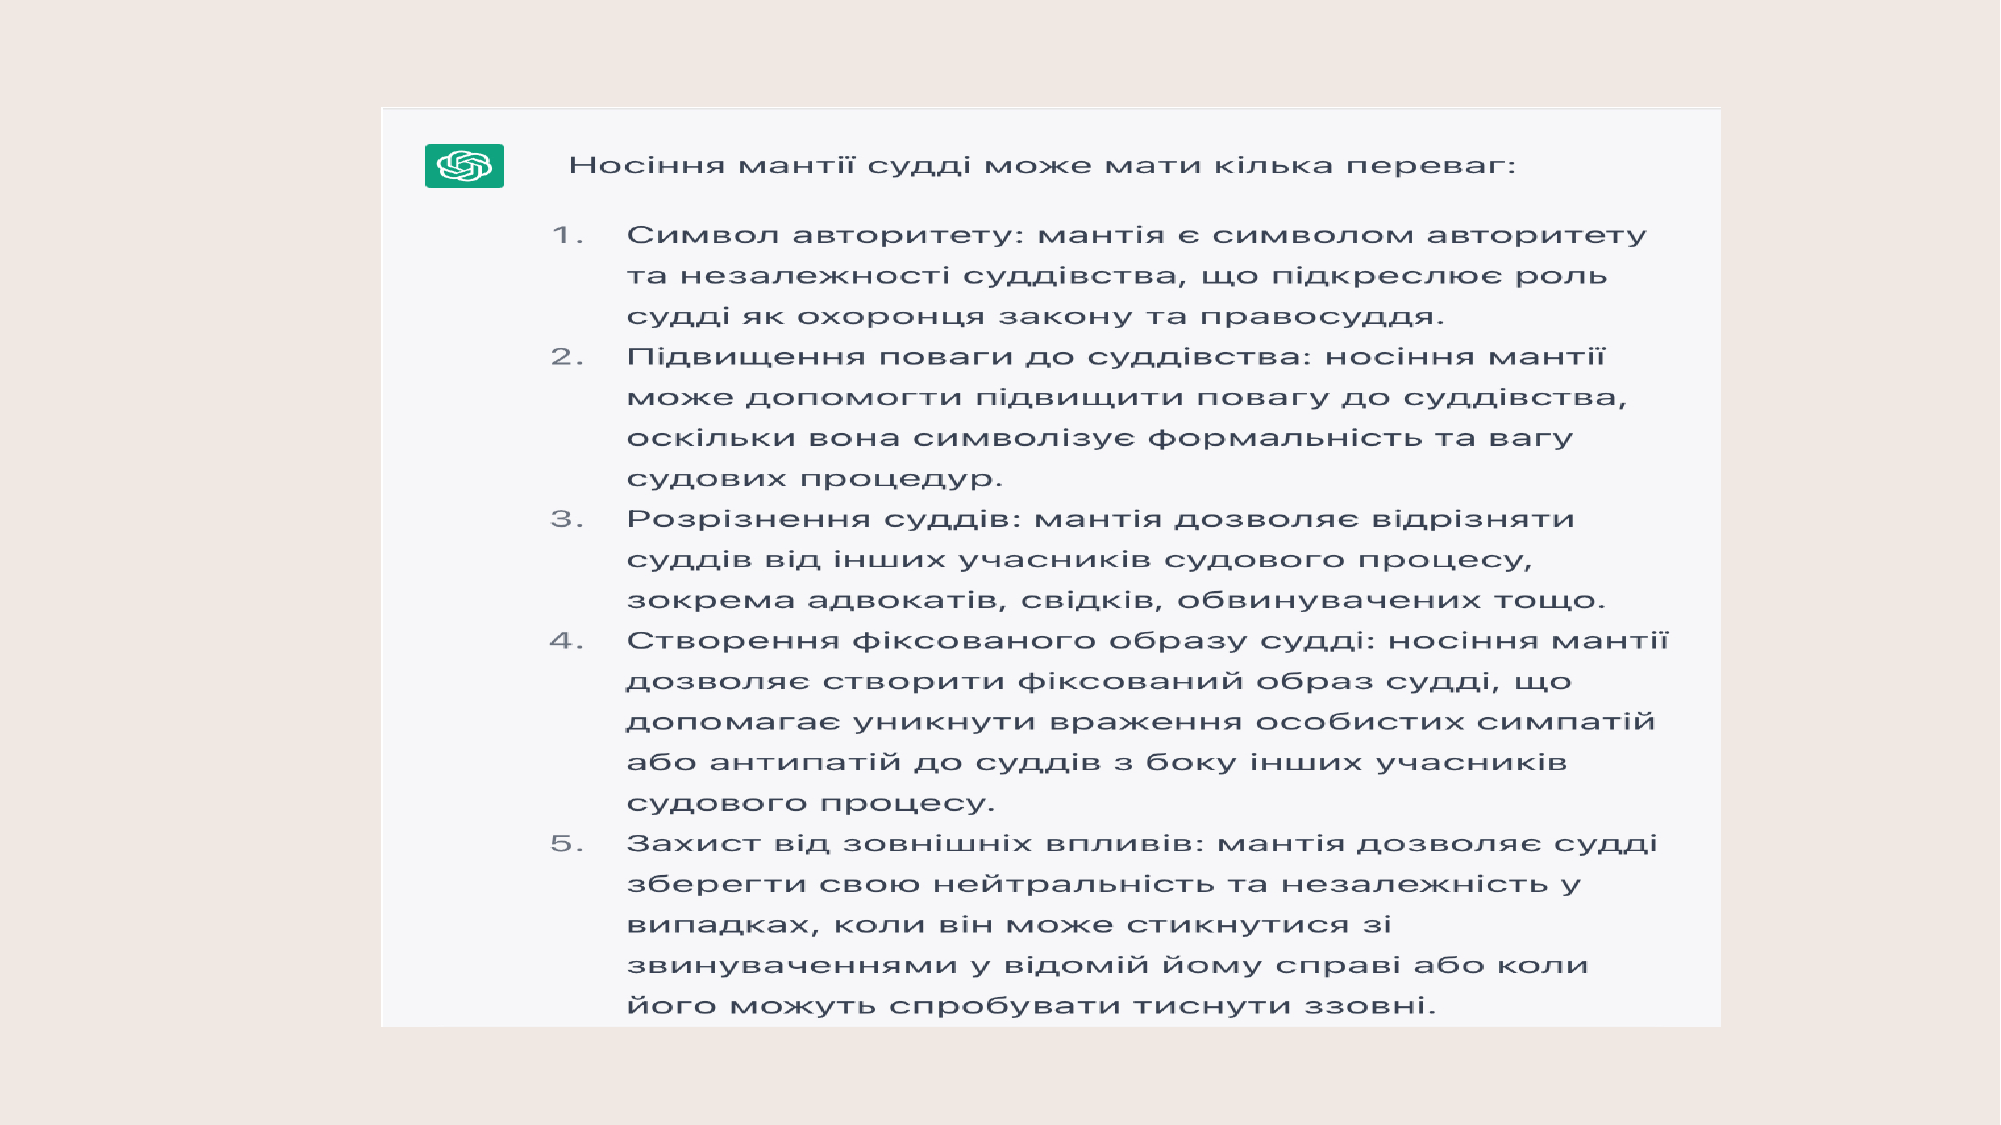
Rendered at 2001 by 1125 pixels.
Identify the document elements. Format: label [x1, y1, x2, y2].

list [381, 107, 1721, 1027]
